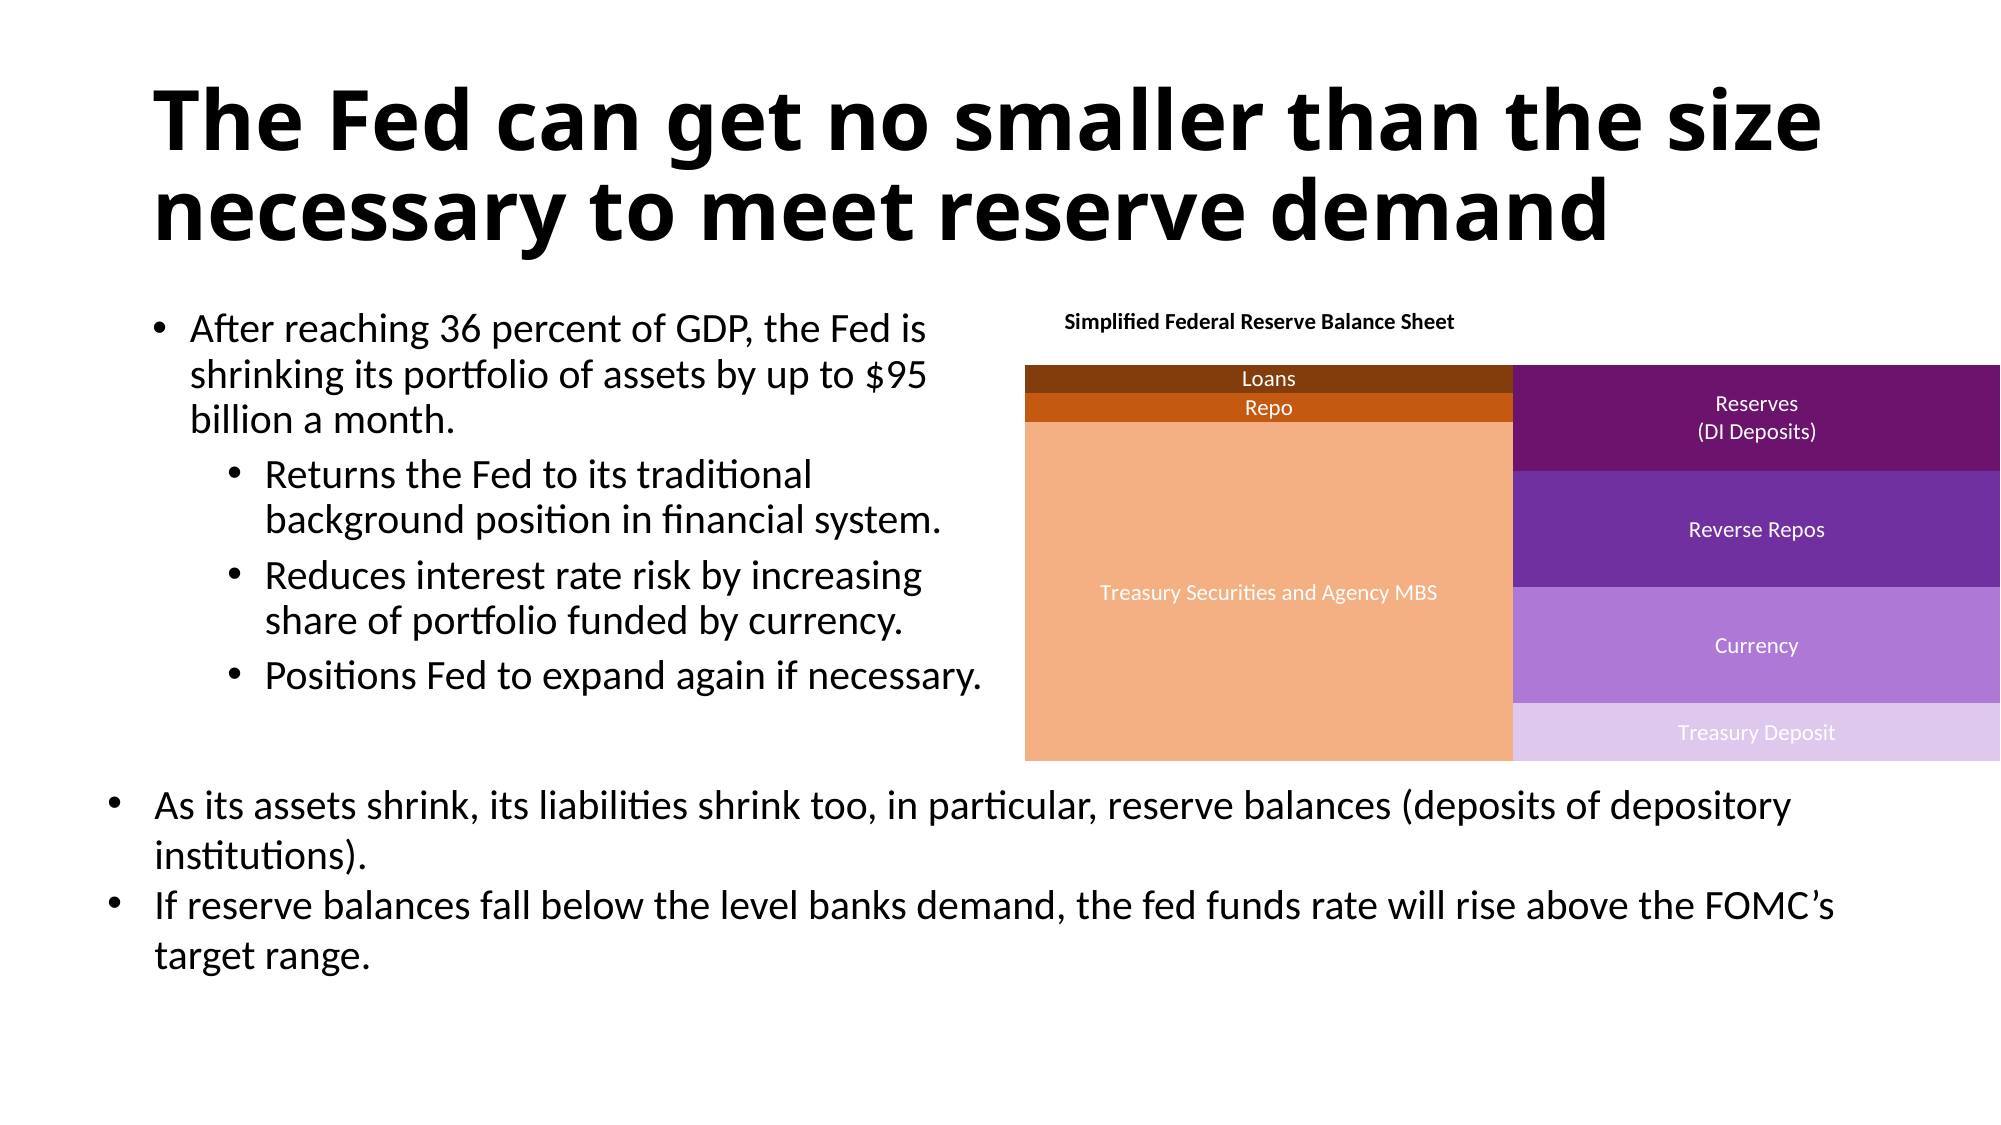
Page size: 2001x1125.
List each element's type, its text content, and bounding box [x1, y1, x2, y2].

text_box As its assets shrink, its liabilities shrink too, in particular, reserve balances (deposits of depository institutions). If reserve balances fall below the level banks demand, the fed funds rate will rise above the FOMC’s target range. [92, 770, 1863, 1030]
picture [1024, 364, 2000, 809]
list After reaching 36 percent of GDP, the Fed is shrinking its portfolio of assets by up to $95 billion a month. Returns the Fed to its traditional background position in financial system. Reduces interest rate risk by increasing share of portfolio funded by currency. Positions Fed to expand again if necessary. [137, 299, 1025, 770]
text_box Simplified Federal Reserve Balance Sheet [1049, 298, 1592, 364]
title The Fed can get no smaller than the size necessary to meet reserve demand [137, 59, 1863, 278]
